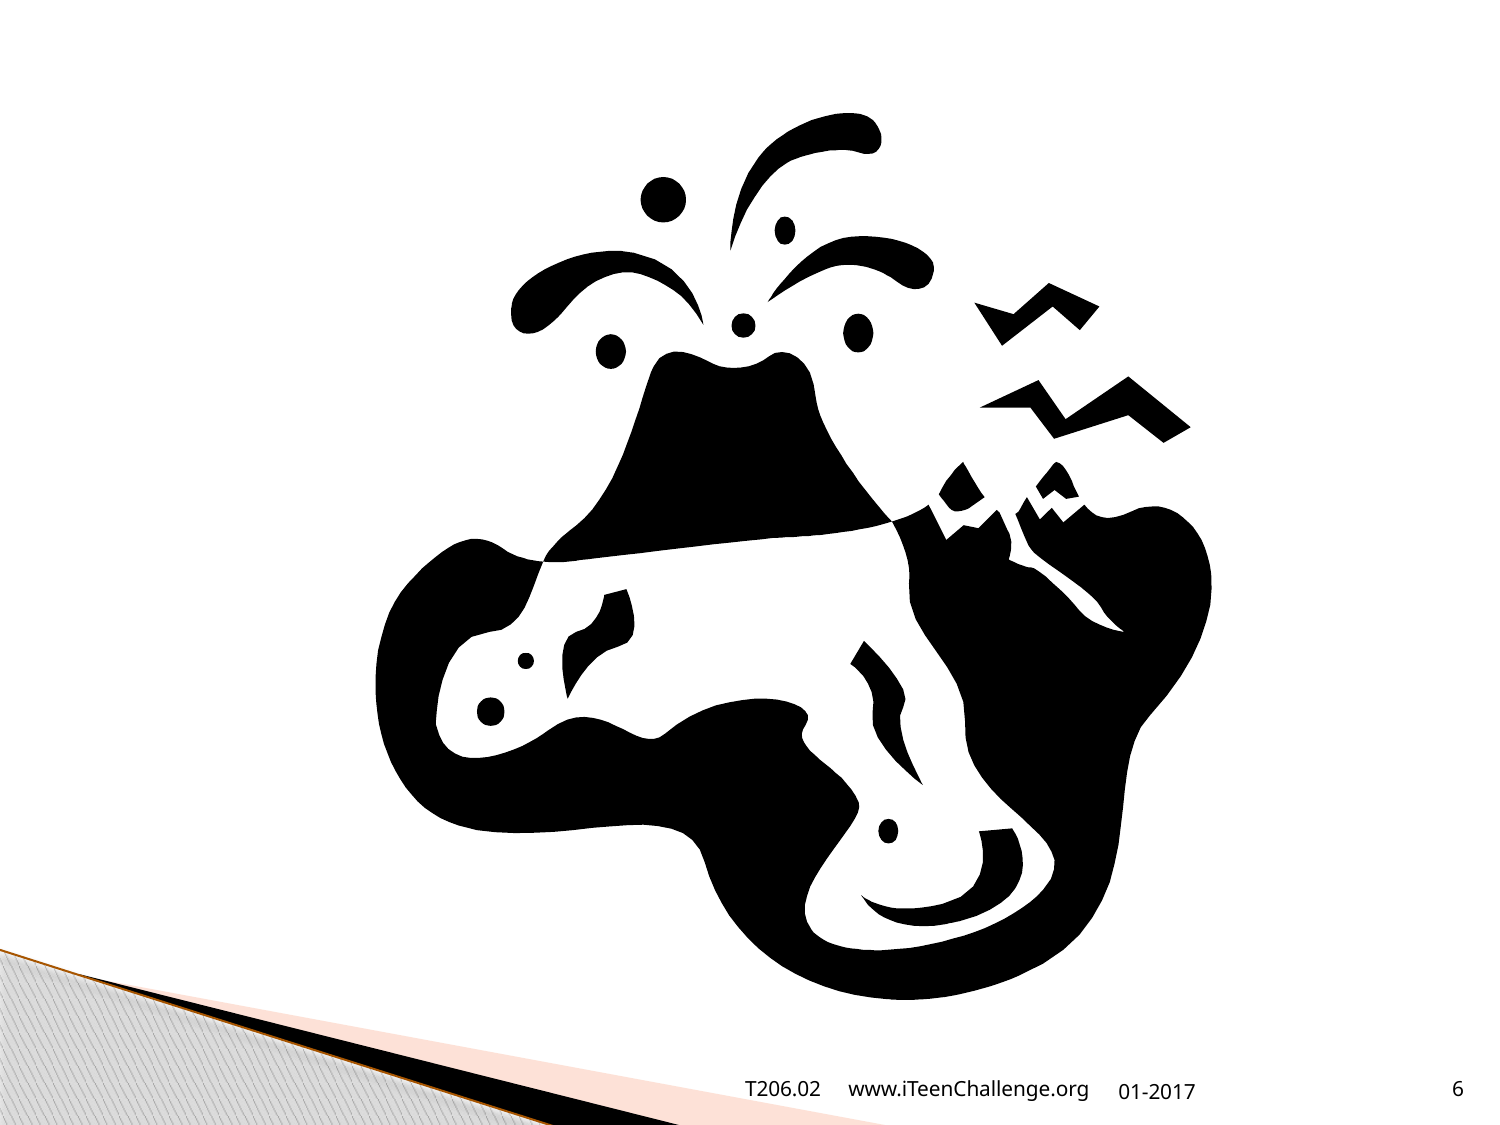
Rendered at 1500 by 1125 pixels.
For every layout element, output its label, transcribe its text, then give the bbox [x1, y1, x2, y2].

footer T206.02 www.iTeenChallenge.org [718, 1051, 1105, 1112]
slide_number 01-2017 [1105, 1051, 1418, 1112]
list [374, 112, 1215, 1001]
slide_number 6 [1418, 1051, 1479, 1112]
